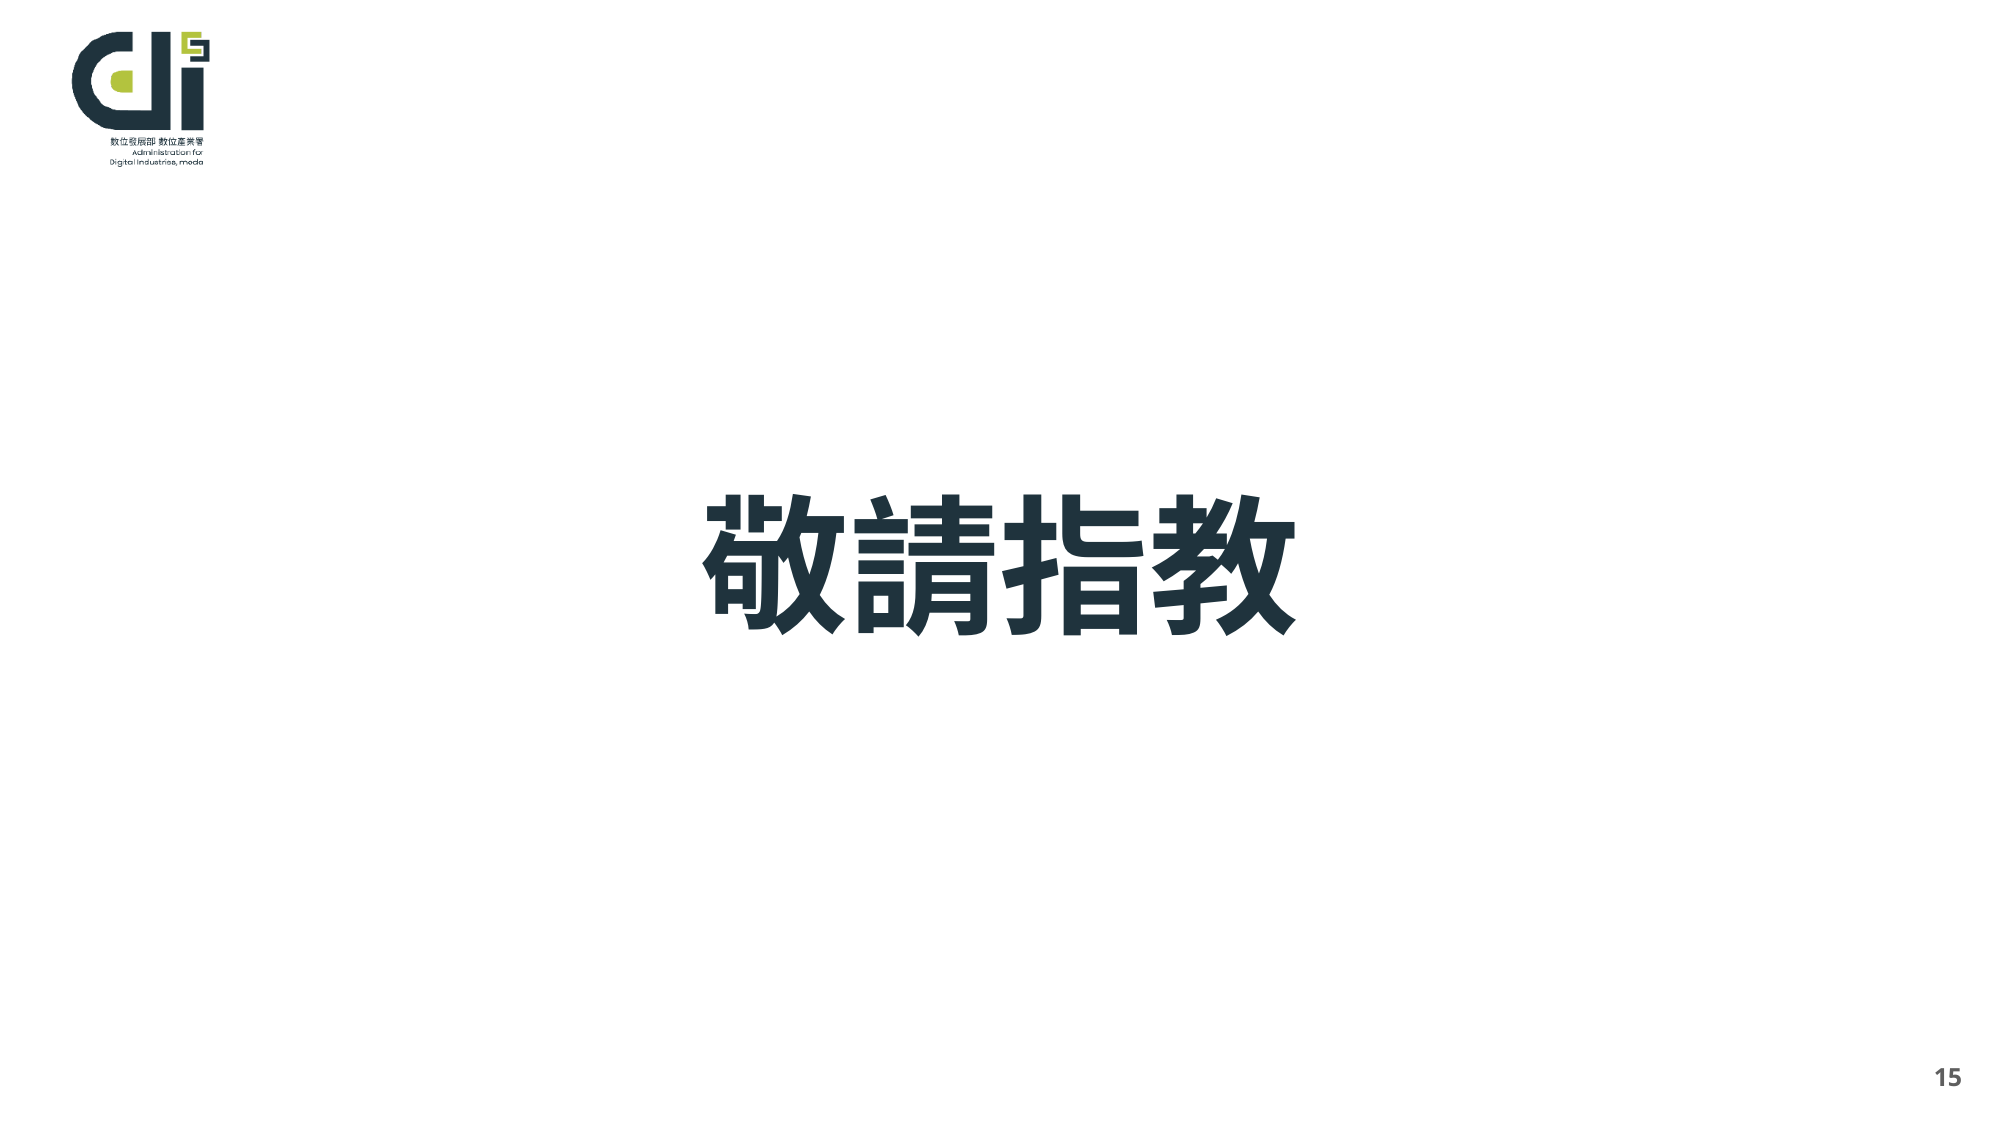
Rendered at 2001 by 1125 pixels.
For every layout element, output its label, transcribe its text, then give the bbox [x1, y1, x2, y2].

picture [56, 17, 224, 185]
slide_number 15 [1923, 1056, 1973, 1105]
title 敬請指教 [139, 502, 1861, 623]
